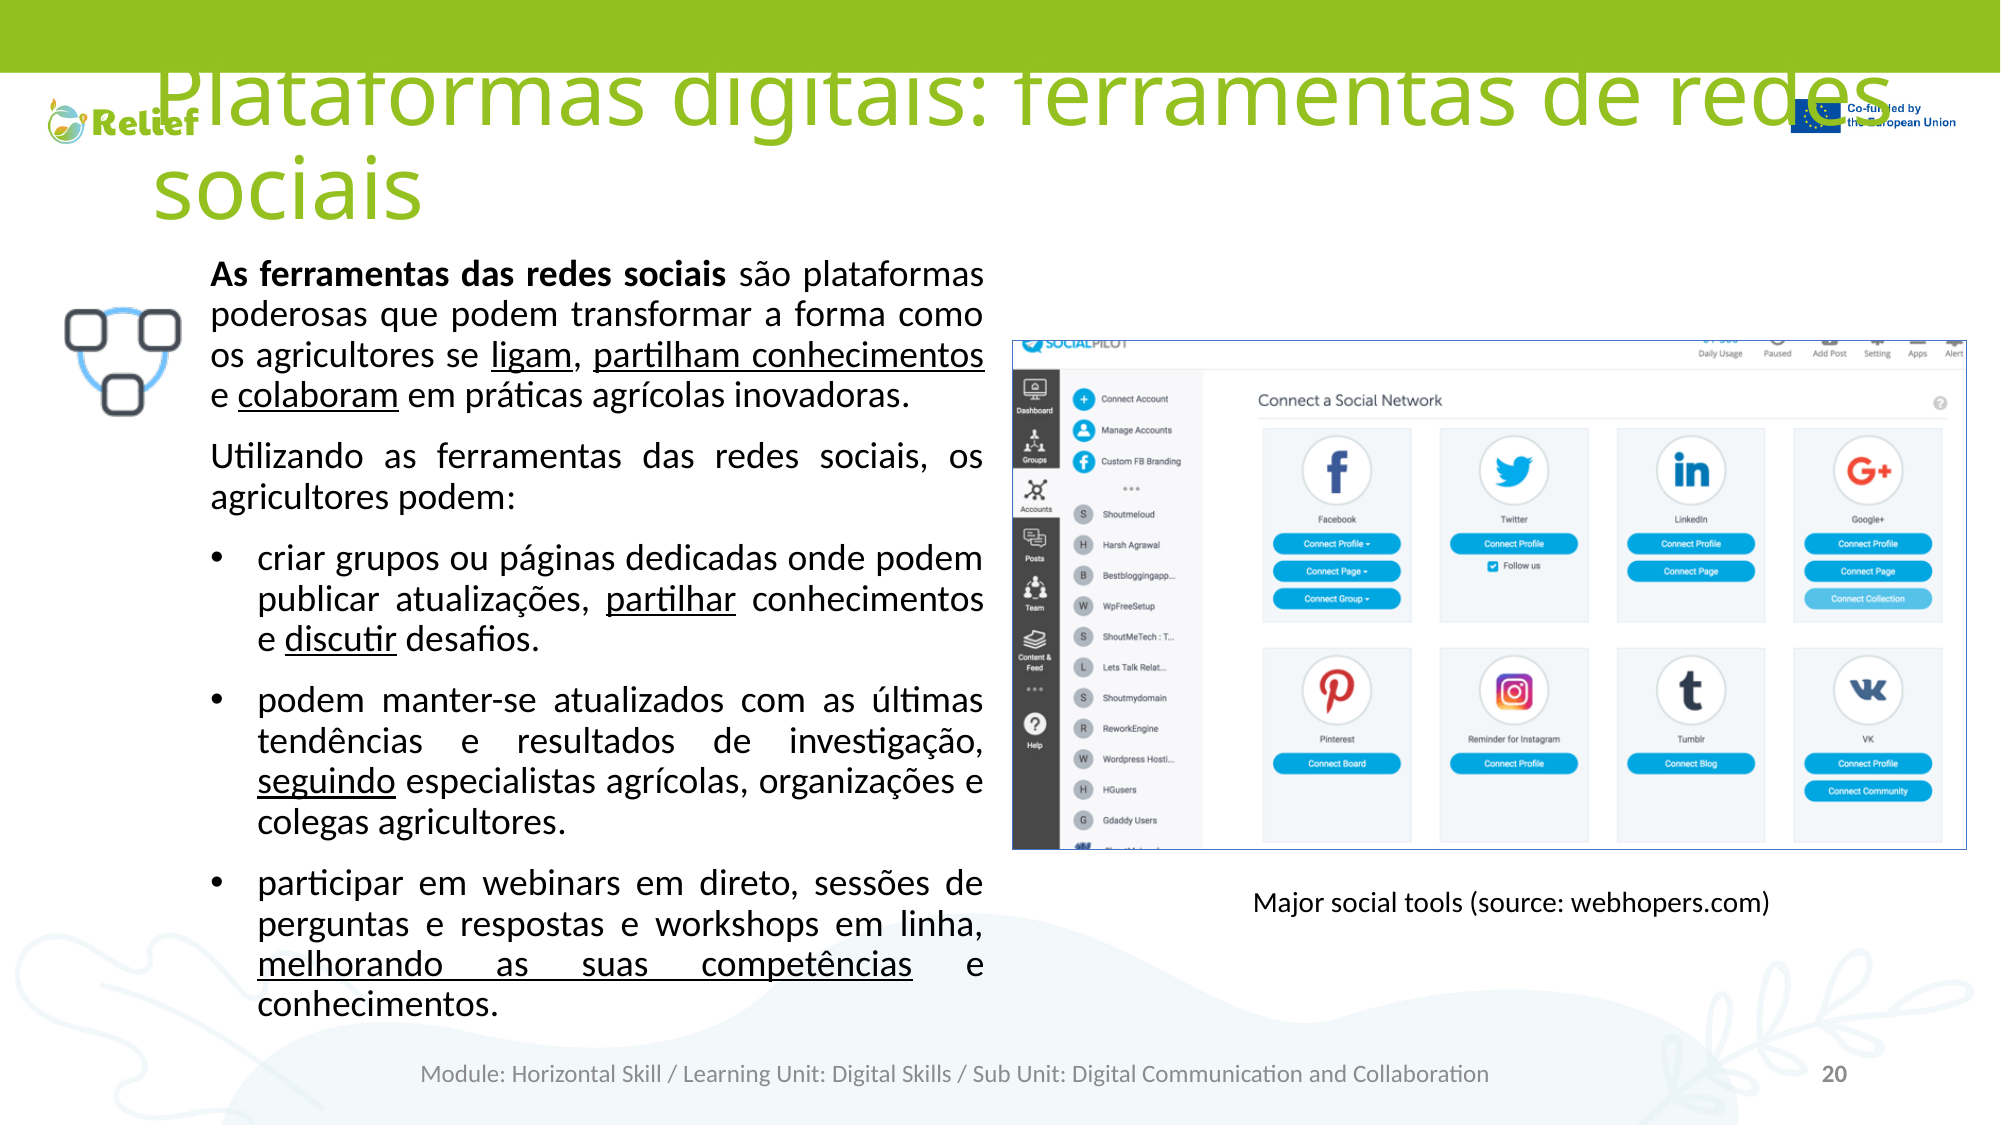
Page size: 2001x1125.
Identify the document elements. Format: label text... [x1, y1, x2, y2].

picture [0, 0, 2001, 1125]
slide_number 20 [1787, 1042, 1863, 1103]
list As ferramentas das redes sociais são plataformas poderosas que podem transformar a forma como os agricultores se ligam, partilham conhecimentos e colaboram em práticas agrícolas inovadoras. Utilizando as ferramentas das redes sociais, os agricultores podem: criar grupos ou páginas dedicadas onde podem publicar atualizações, partilhar conhecimentos e discutir desafios. podem manter-se atualizados com as últimas tendências e resultados de investigação, seguindo especialistas agrícolas, organizações e colegas agricultores. participar em webinars em direto, sessões de perguntas e respostas e workshops em linha, melhorando as suas competências e conhecimentos. [195, 246, 1000, 1023]
title Plataformas digitais: ferramentas de redes sociais [137, 43, 1929, 247]
text_box Major social tools (source: webhopers.com) [1238, 876, 1863, 927]
footer Module: Horizontal Skill / Learning Unit: Digital Skills / Sub Unit: Digital Communication and Collaboration [137, 1023, 1775, 1122]
